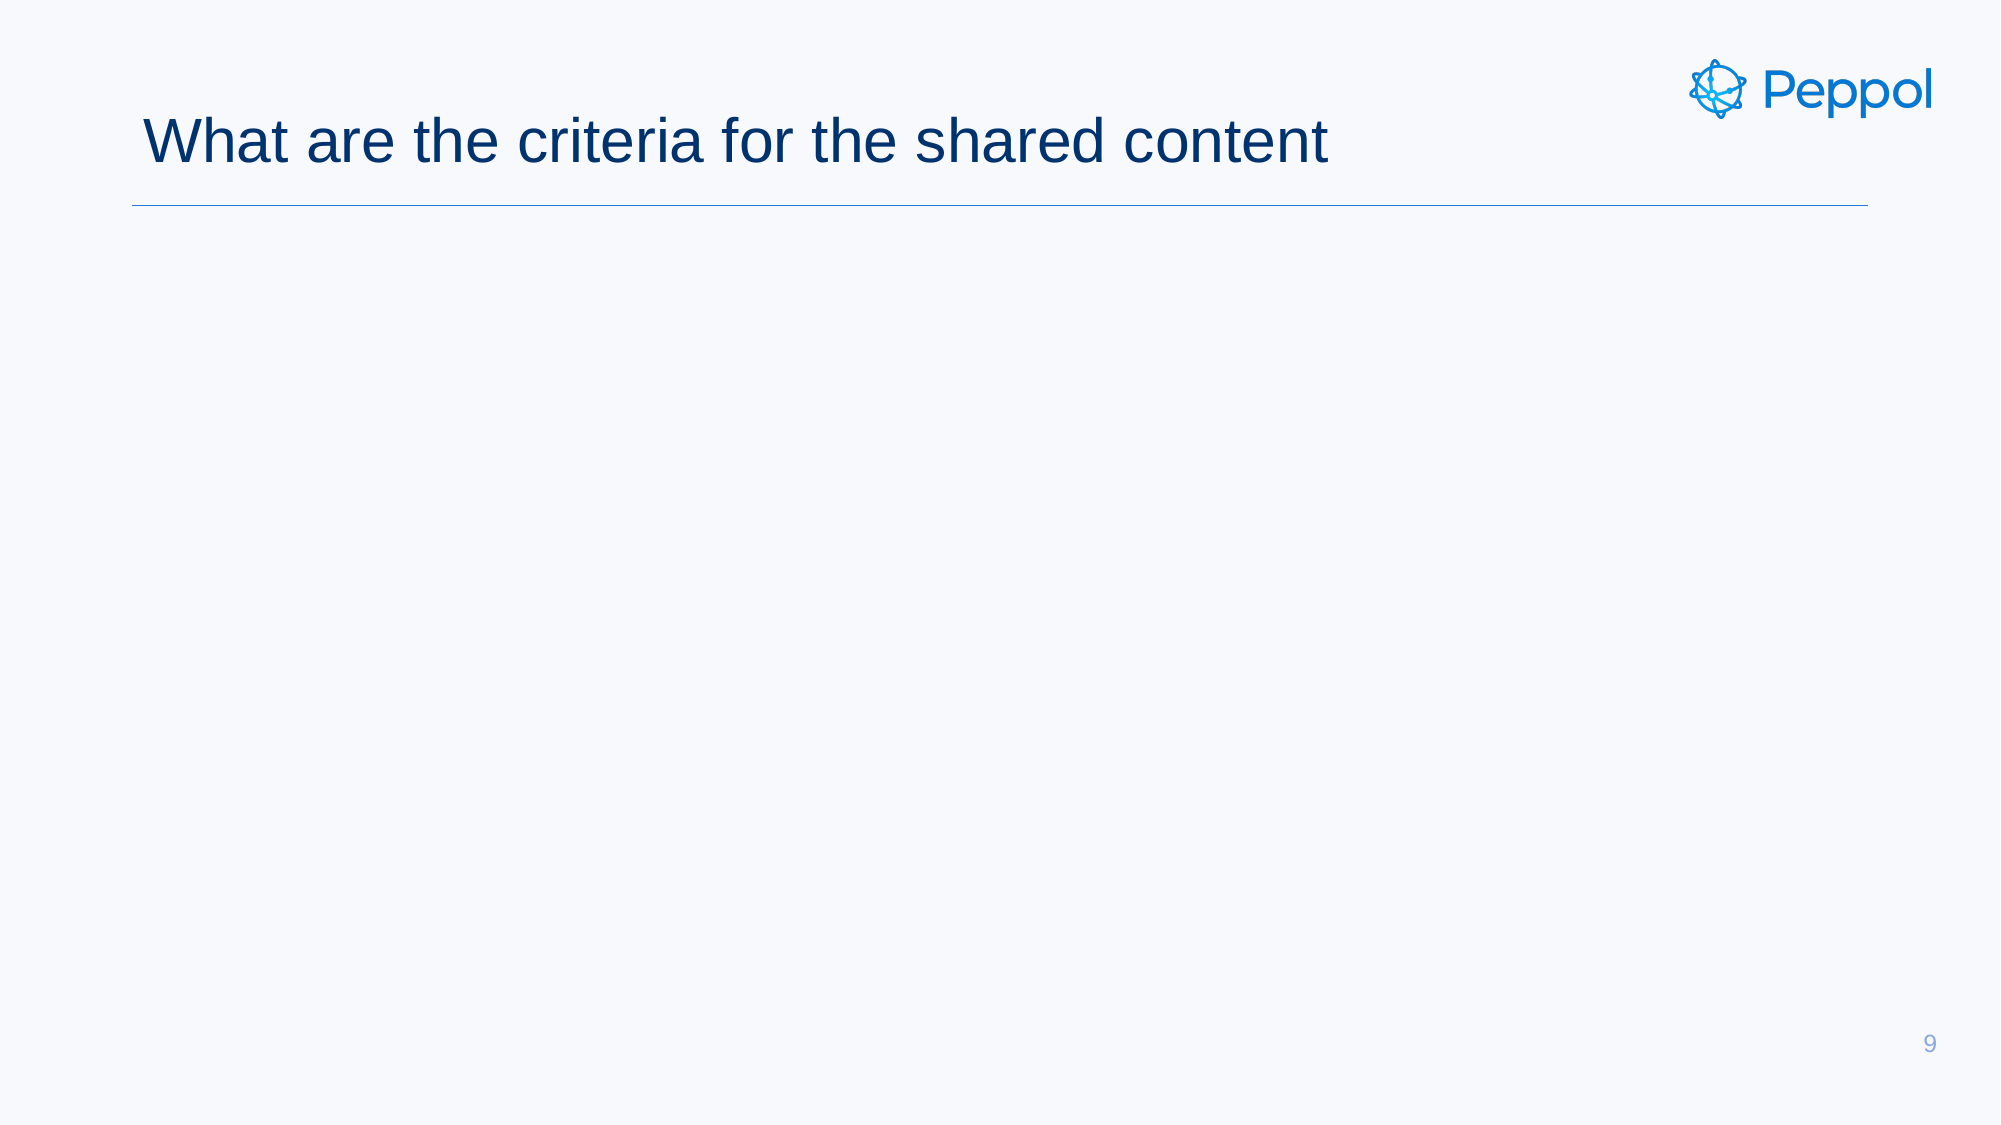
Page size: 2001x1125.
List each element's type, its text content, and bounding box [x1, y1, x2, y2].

title What are the criteria for the shared content [128, 96, 1525, 189]
slide_number 9 [1897, 1012, 1964, 1072]
picture [1689, 59, 1931, 119]
